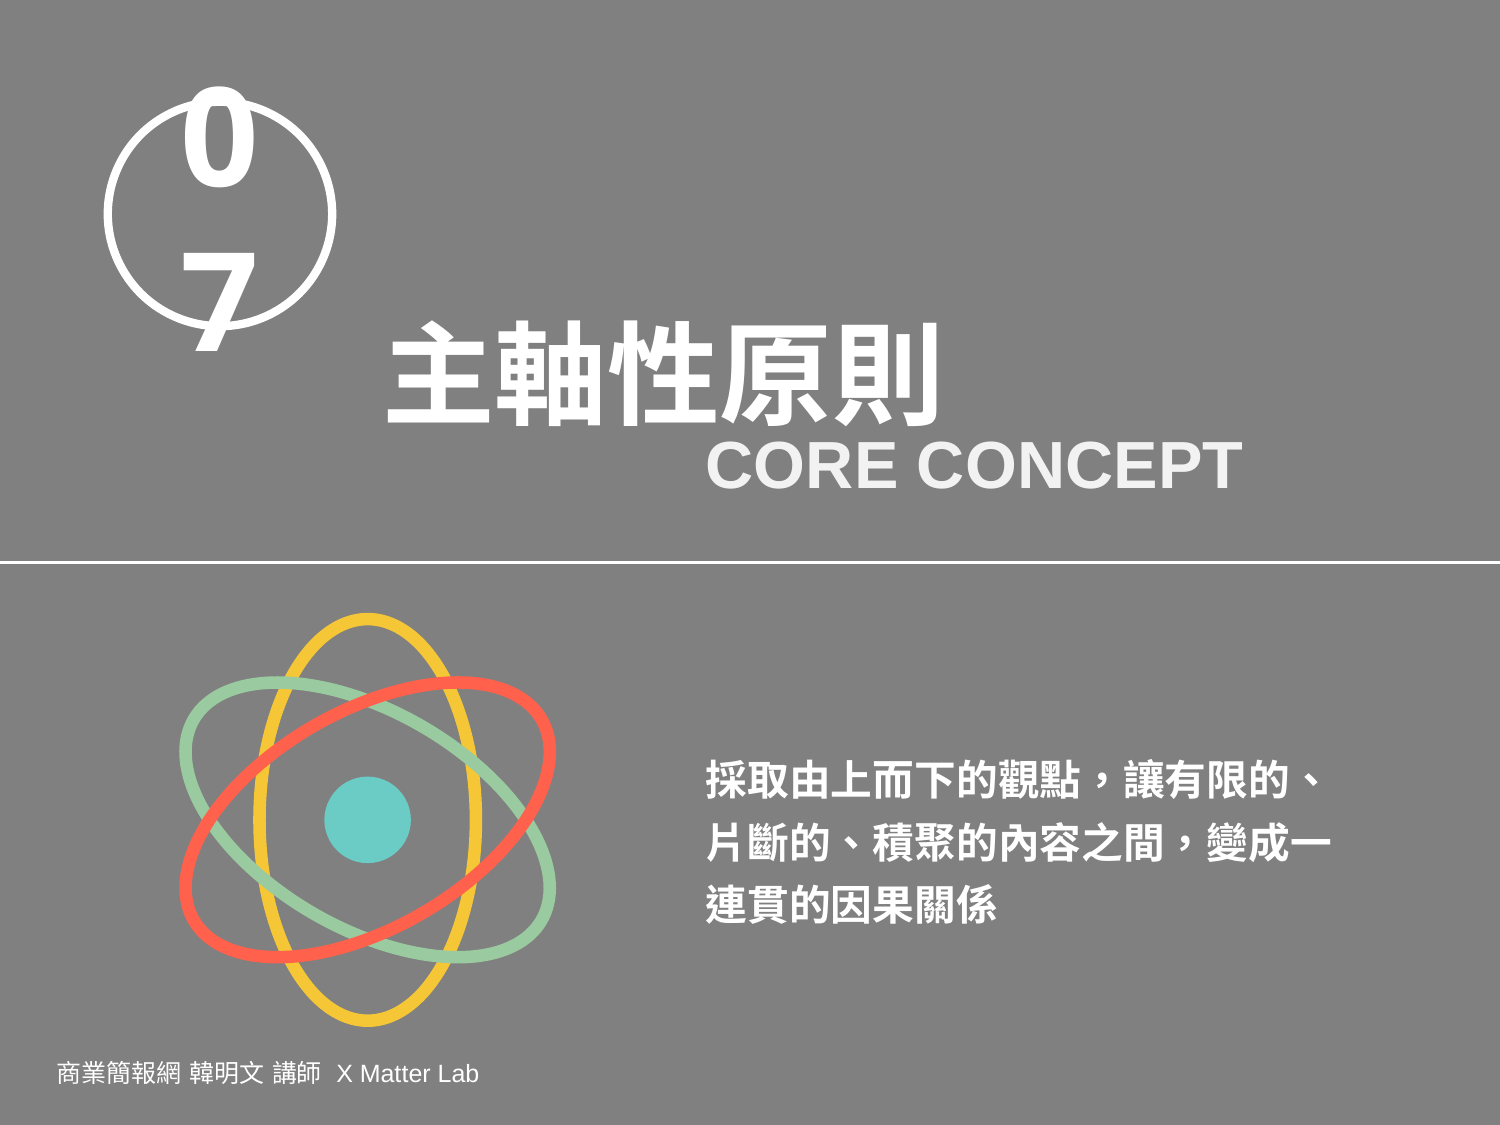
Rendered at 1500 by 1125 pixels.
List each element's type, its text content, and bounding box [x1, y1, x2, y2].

text_box [287, 616, 448, 698]
text_box [183, 680, 552, 960]
text_box 07 [105, 99, 335, 329]
text_box CORE CONCEPT [690, 414, 1282, 510]
text_box [287, 942, 448, 1023]
text_box [322, 774, 413, 866]
text_box 主軸性原則 [367, 296, 987, 447]
text_box [369, 820, 552, 960]
text_box [183, 680, 367, 819]
footer 商業簡報網 韓明文 講師 X Matter Lab [41, 1042, 752, 1103]
text_box 採取由上而下的觀點，讓有限的、片斷的、積聚的內容之間，變成一連貫的因果關係 [690, 734, 1371, 937]
